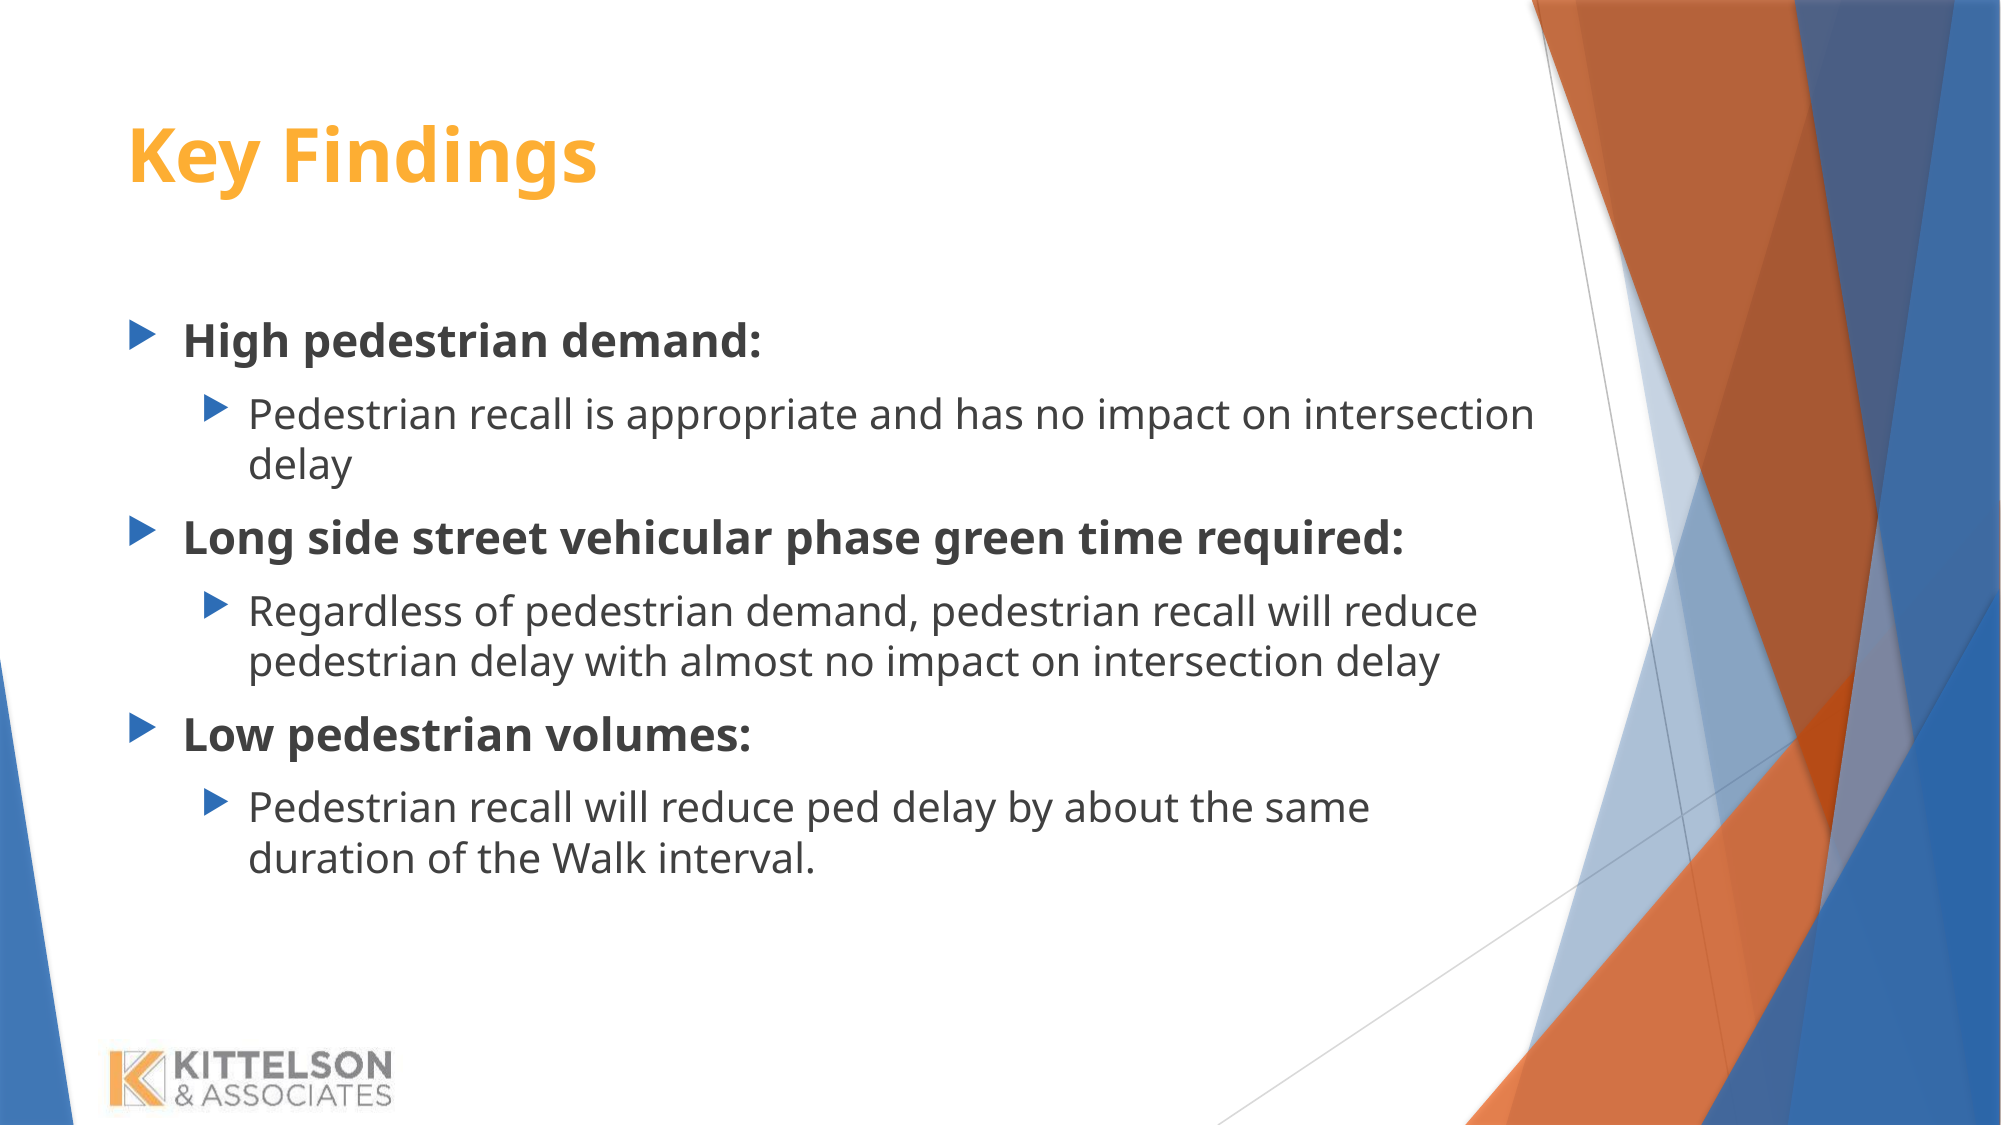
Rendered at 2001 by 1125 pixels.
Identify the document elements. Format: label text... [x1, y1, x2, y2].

list High pedestrian demand: Pedestrian recall is appropriate and has no impact on intersection delay Long side street vehicular phase green time required: Regardless of pedestrian demand, pedestrian recall will reduce pedestrian delay with almost no impact on intersection delay Low pedestrian volumes: Pedestrian recall will reduce ped delay by about the same duration of the Walk interval. [111, 304, 1565, 941]
picture [98, 1039, 403, 1118]
title Key Findings [111, 99, 1522, 304]
